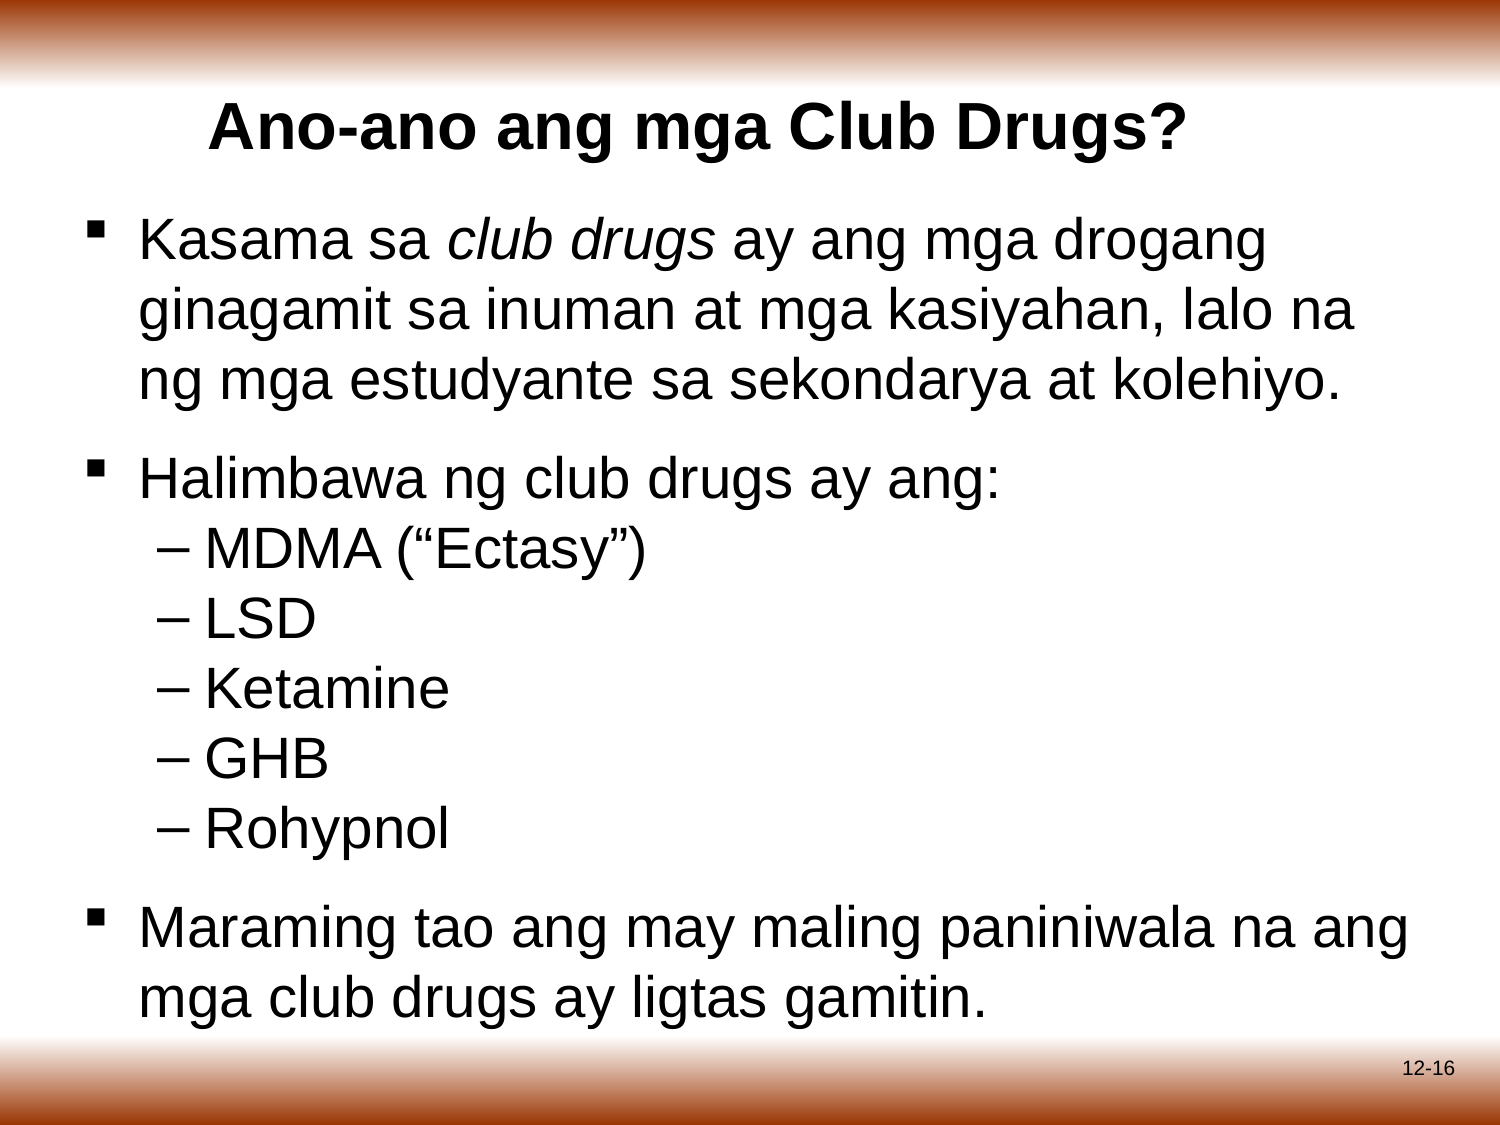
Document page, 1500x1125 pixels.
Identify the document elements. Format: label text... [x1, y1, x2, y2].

list Kasama sa club drugs ay ang mga drogang ginagamit sa inuman at mga kasiyahan, lalo na ng mga estudyante sa sekondarya at kolehiyo. Halimbawa ng club drugs ay ang: MDMA (“Ectasy”) LSD Ketamine GHB Rohypnol Maraming tao ang may maling paniniwala na ang mga club drugs ay ligtas gamitin. [67, 193, 1438, 1047]
title Ano-ano ang mga Club Drugs? [67, 51, 1330, 193]
slide_number 12-16 [1120, 1046, 1471, 1125]
